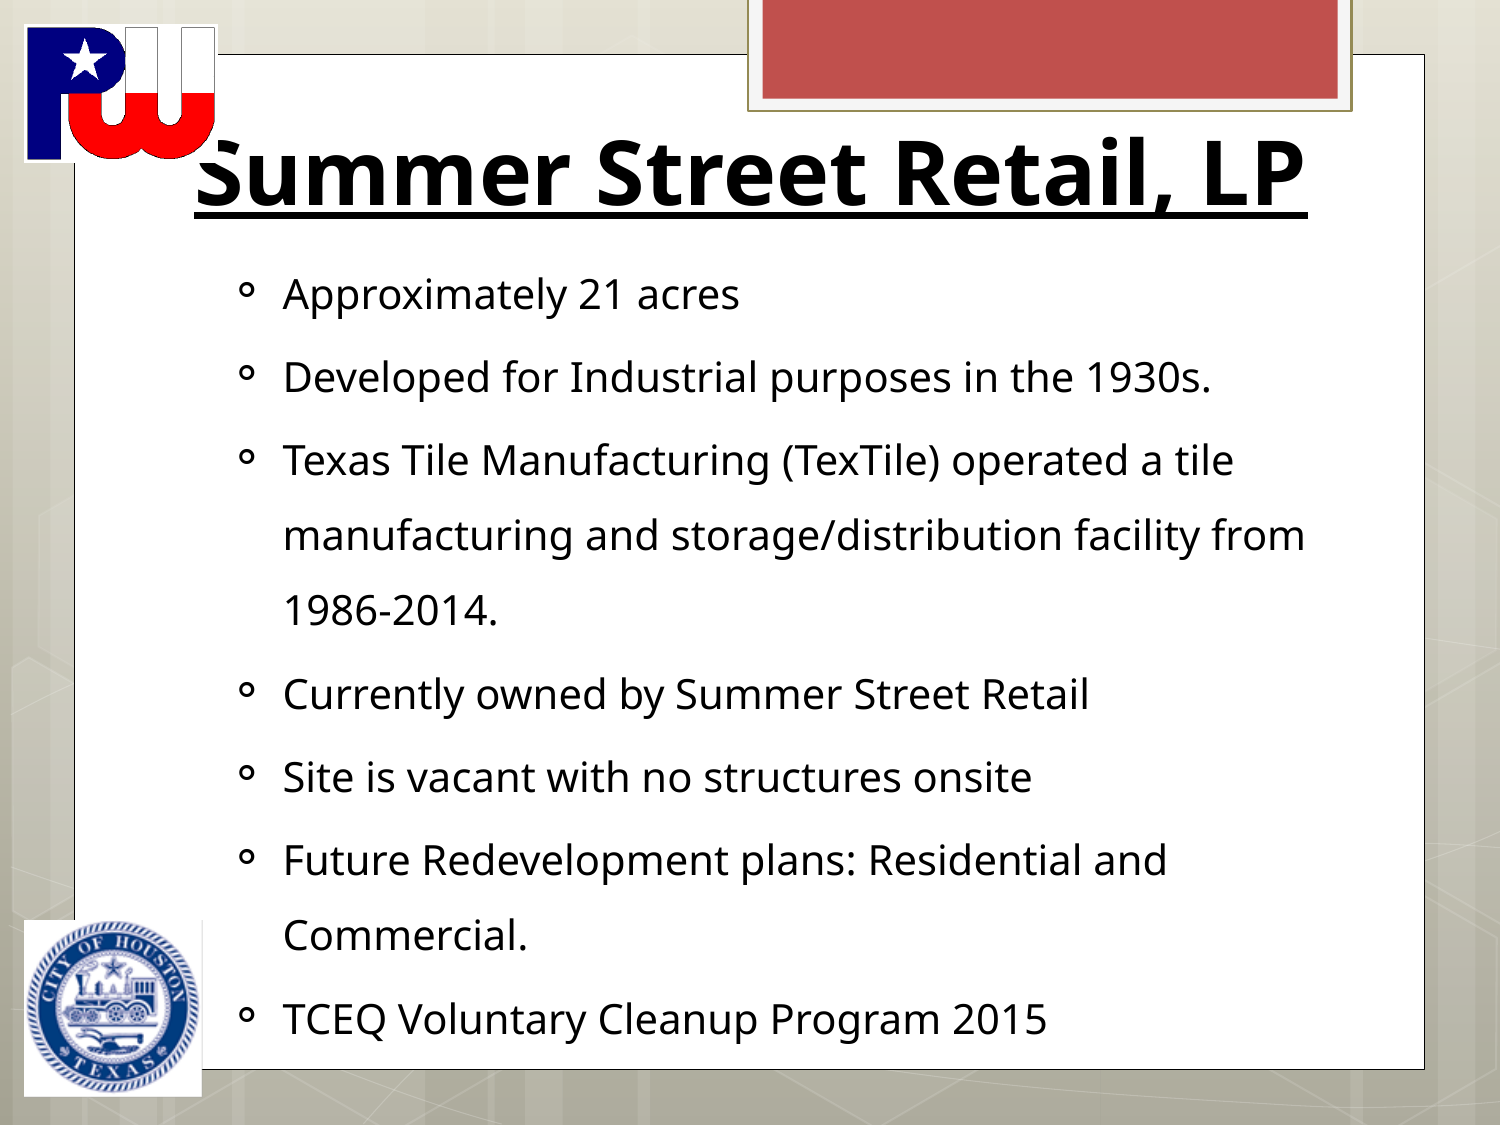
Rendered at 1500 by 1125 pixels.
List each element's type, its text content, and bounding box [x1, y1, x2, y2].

title Summer Street Retail, LP [174, 93, 1328, 235]
list Approximately 21 acres Developed for Industrial purposes in the 1930s. Texas Tile Manufacturing (TexTile) operated a tile manufacturing and storage/distribution facility from 1986-2014. Currently owned by Summer Street Retail Site is vacant with no structures onsite Future Redevelopment plans: Residential and Commercial. TCEQ Voluntary Cleanup Program 2015 [162, 235, 1375, 1010]
picture [24, 920, 204, 1100]
picture [24, 24, 218, 163]
